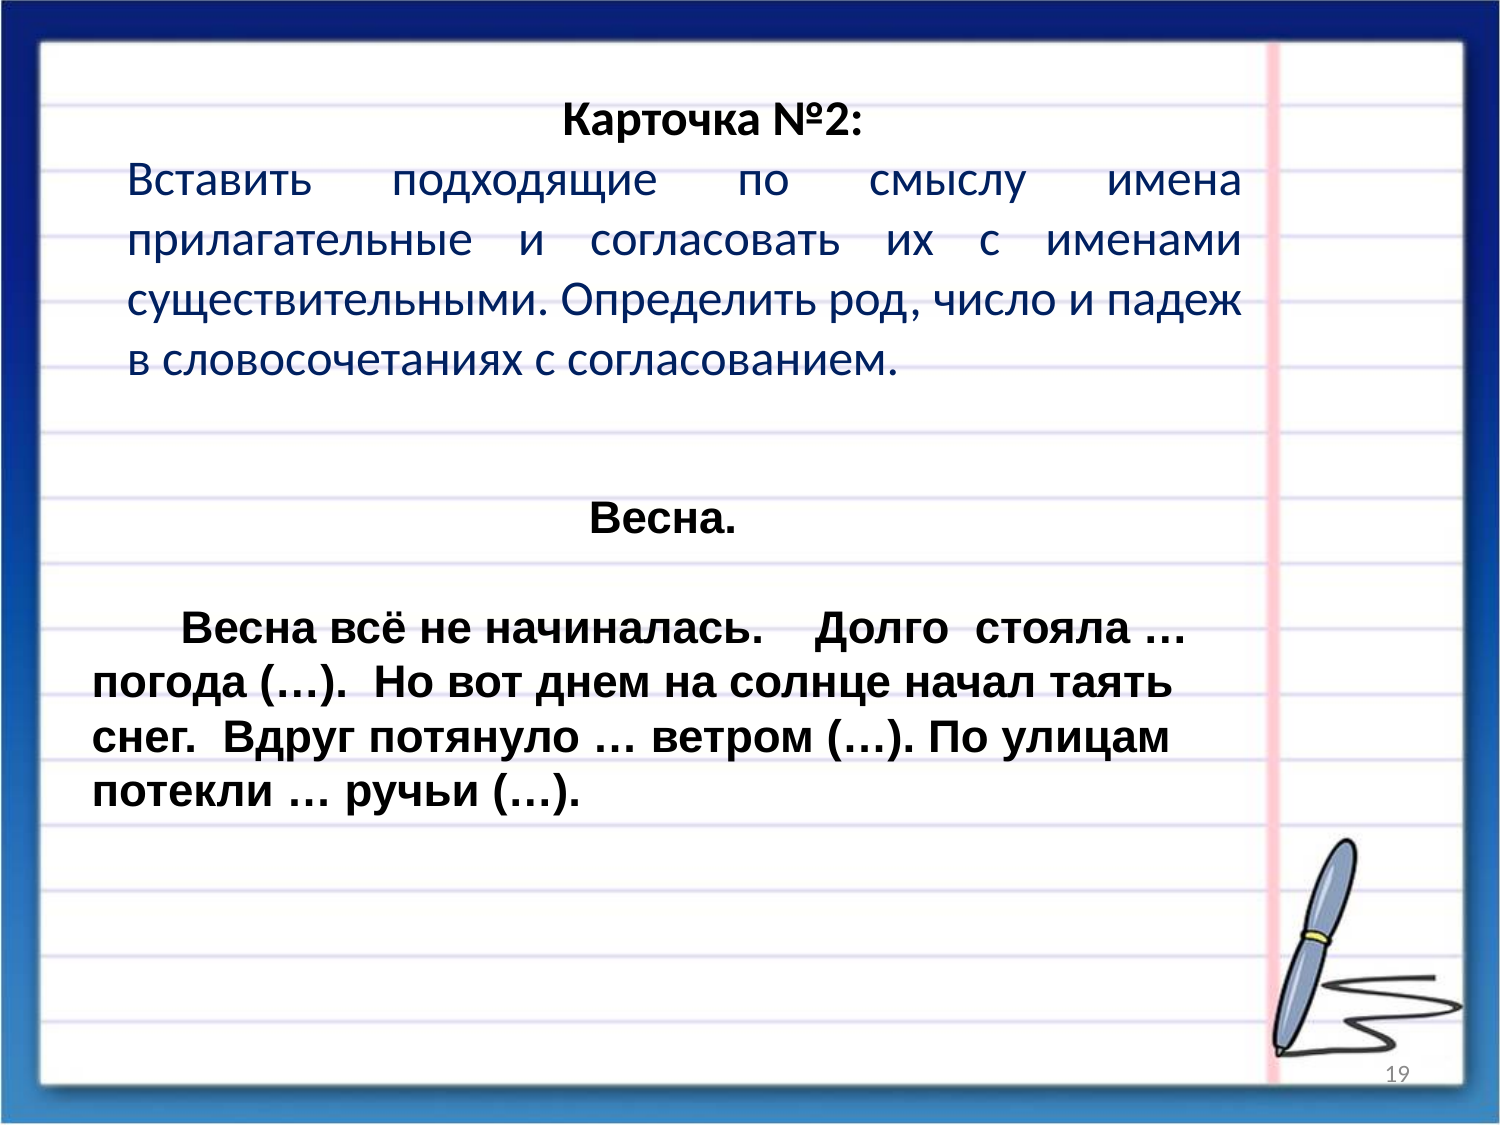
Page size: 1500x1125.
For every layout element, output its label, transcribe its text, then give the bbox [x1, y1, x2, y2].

slide_number 19 [1074, 1042, 1425, 1103]
text_box Карточка №2: Вставить подходящие по смыслу имена прилагательные и согласовать их с именами существительными. Определить род, число и падеж в словосочетаниях с согласованием. [112, 78, 1258, 393]
picture [0, 0, 1500, 1125]
title Весна. Весна всё не начиналась. Долго стояла … погода (…). Но вот днем на солнце начал таять снег. Вдруг потянуло … ветром (…). По улицам потекли … ручьи (…). [76, 314, 1282, 1045]
